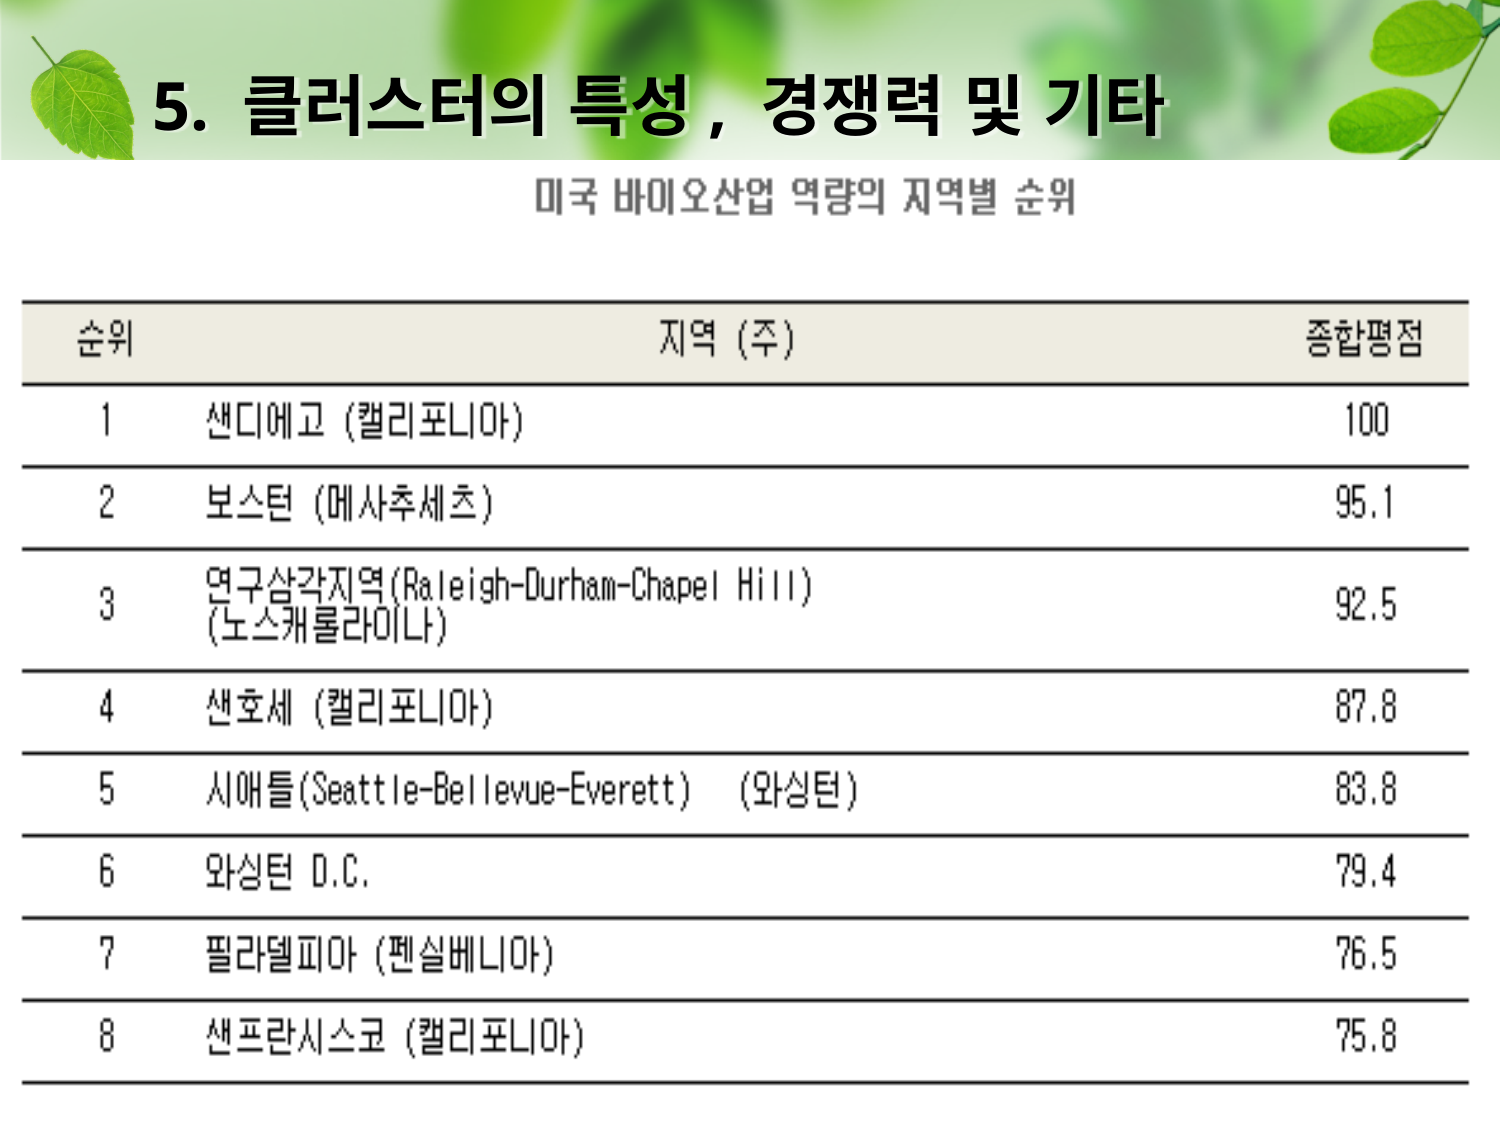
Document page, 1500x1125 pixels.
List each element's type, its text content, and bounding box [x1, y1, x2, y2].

picture [0, 0, 1500, 160]
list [0, 160, 1500, 1125]
title 5. 클러스터의 특성, 경쟁력 및 기타 [137, 57, 1326, 151]
